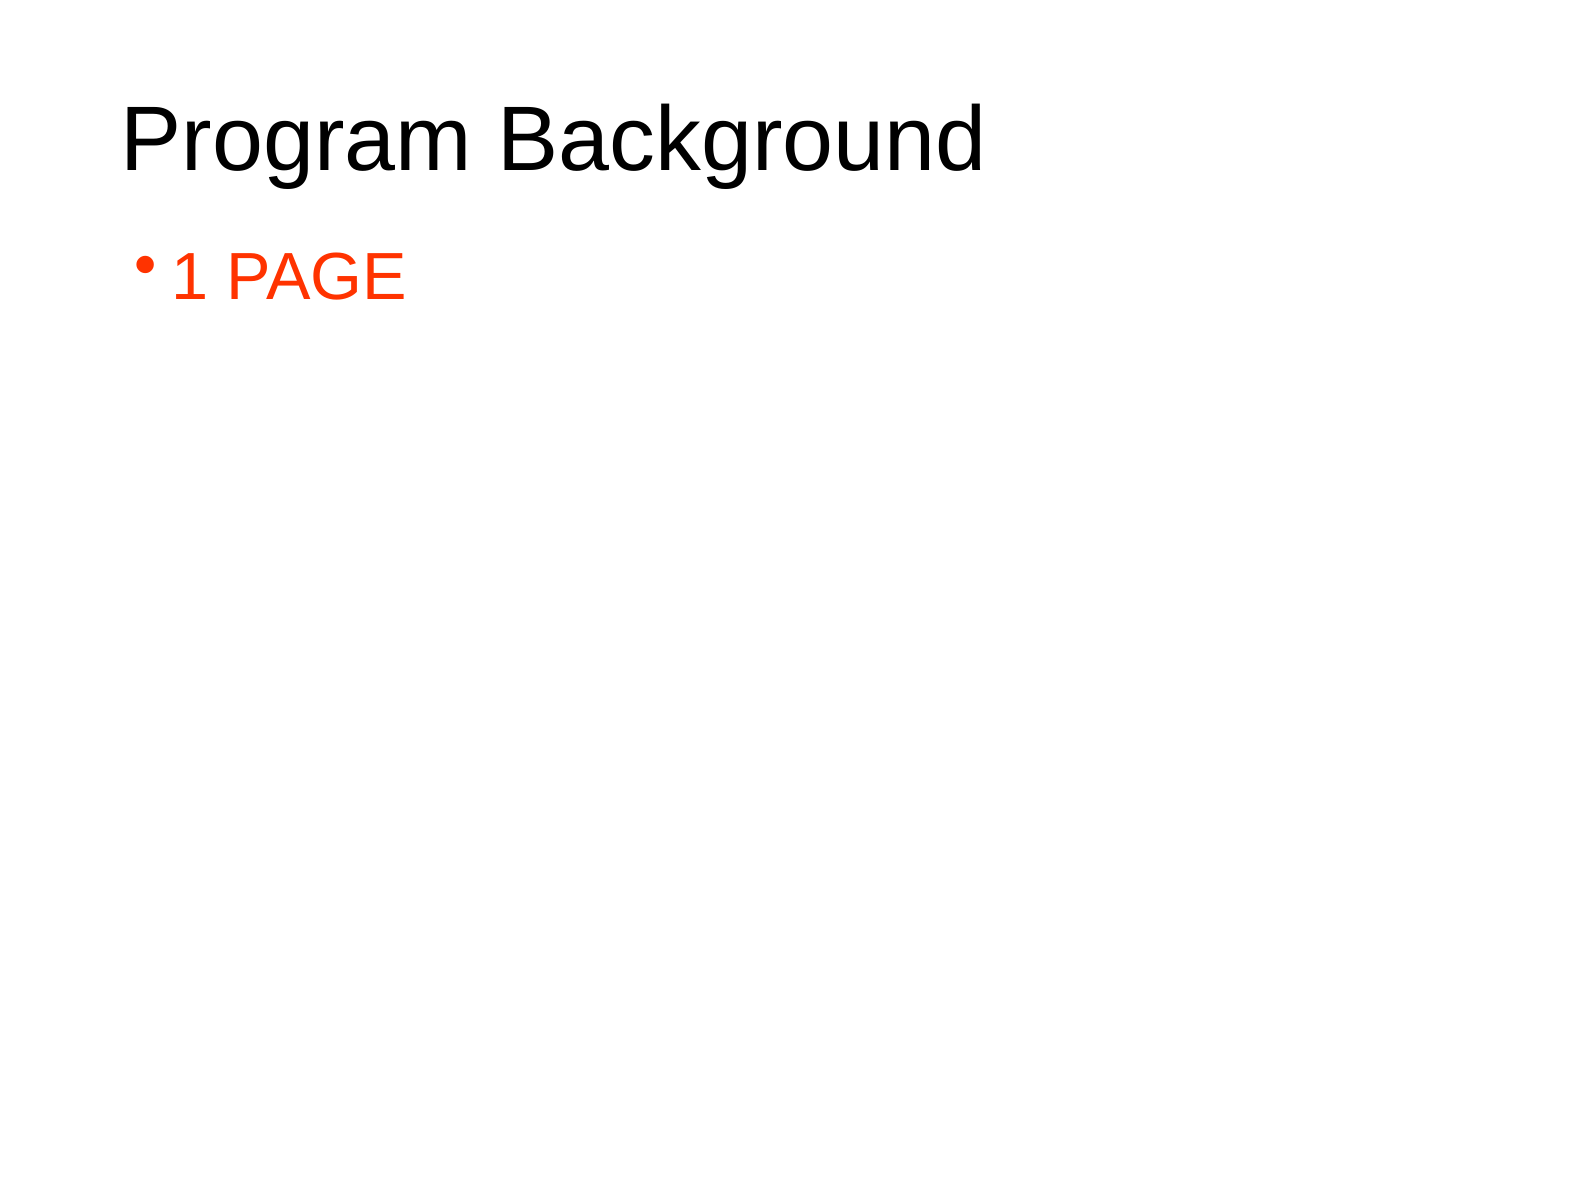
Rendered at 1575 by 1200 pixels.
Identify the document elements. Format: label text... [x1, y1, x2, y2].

list 1 PAGE [118, 224, 1457, 1067]
title Program Background [104, 66, 1444, 200]
